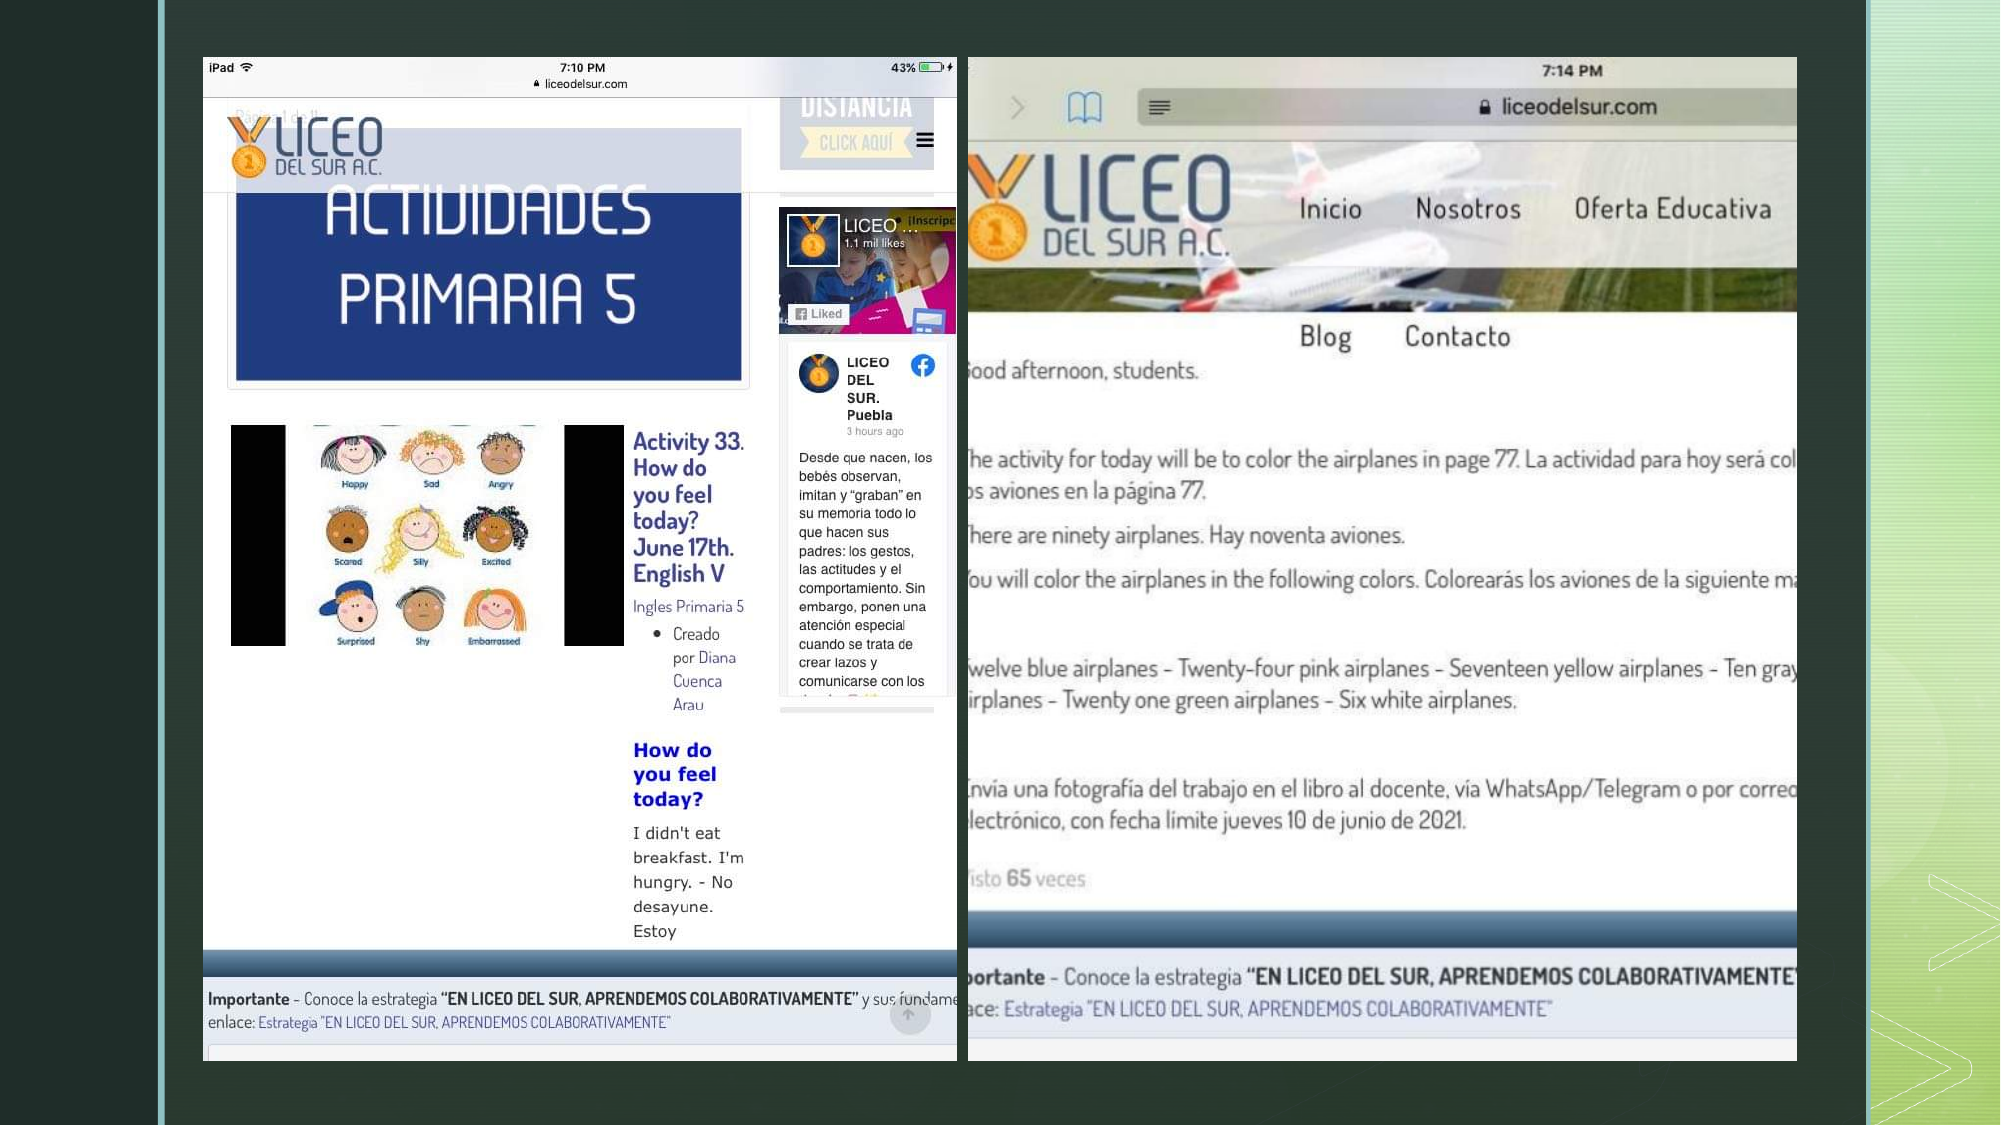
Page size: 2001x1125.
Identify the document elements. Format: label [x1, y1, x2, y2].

list [203, 56, 957, 1061]
picture [968, 56, 1797, 1061]
picture [1871, 0, 2001, 1125]
